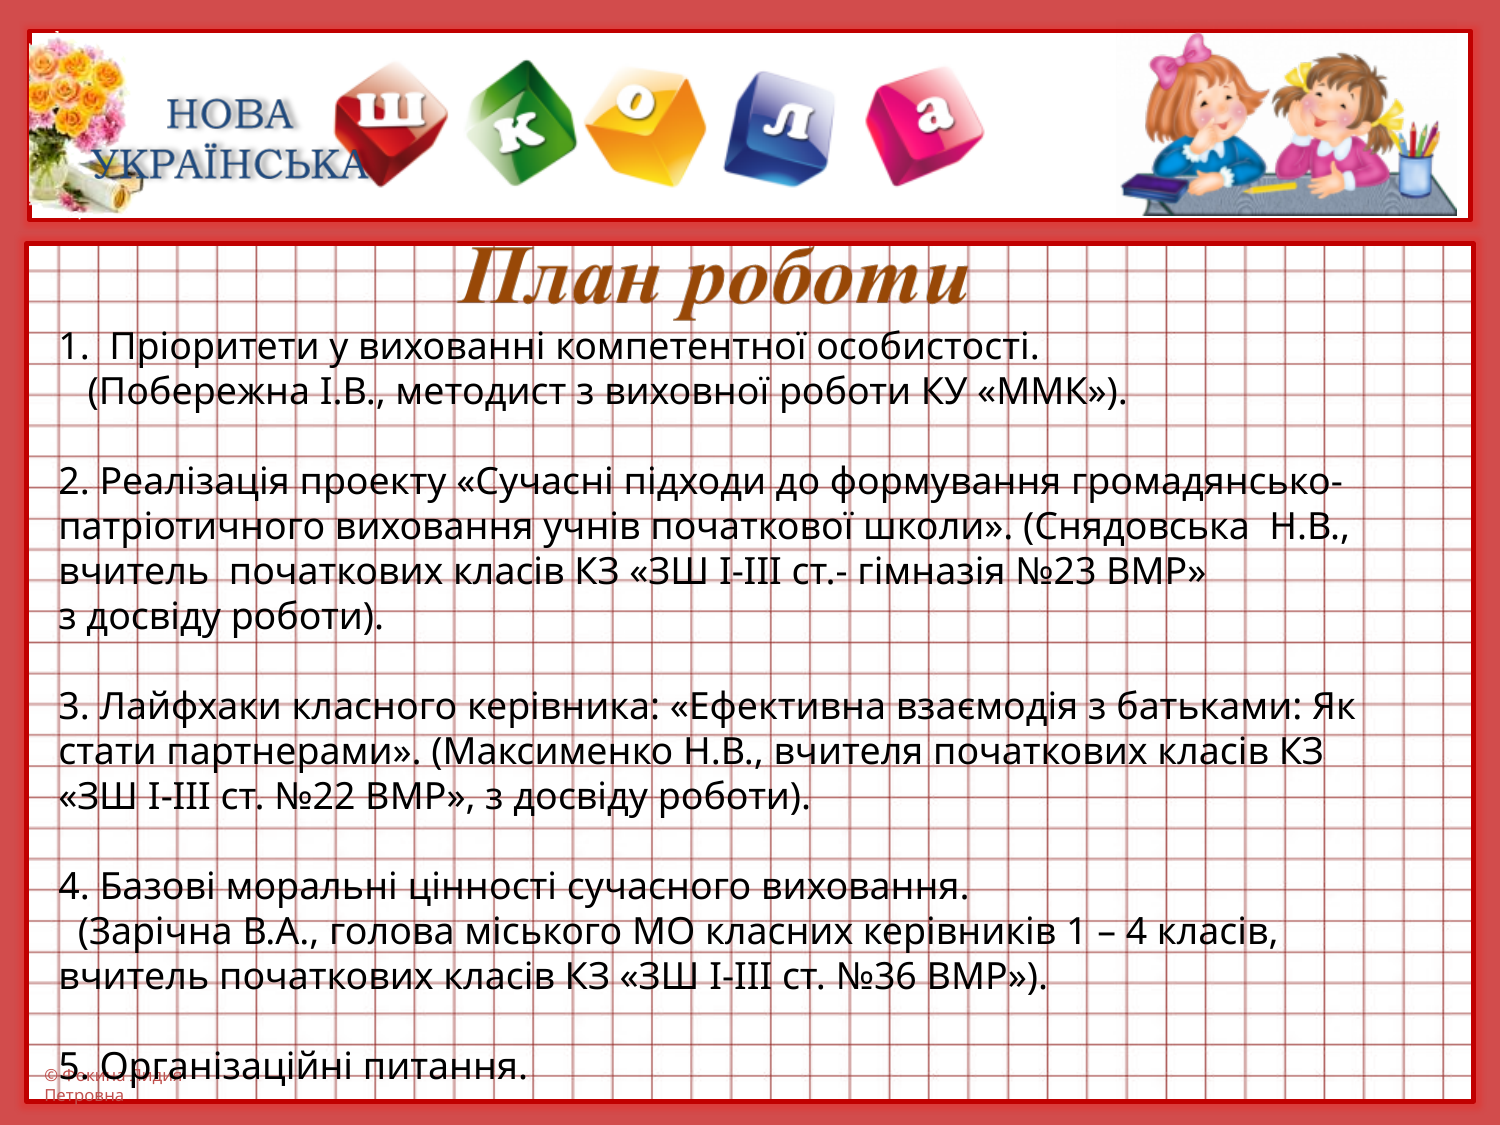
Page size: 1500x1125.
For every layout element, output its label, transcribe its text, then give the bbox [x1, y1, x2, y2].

picture [1116, 19, 1457, 216]
text_box 1. Пріоритети у вихованні компетентної особистості. (Побережна І.В., методист з виховної роботи КУ «ММК»). 2. Реалізація проекту «Сучасні підходи до формування громадянсько-патріотичного виховання учнів початкової школи». (Снядовська Н.В., вчитель початкових класів КЗ «ЗШ І-ІІІ ст.- гімназія №23 ВМР» з досвіду роботи). 3. Лайфхаки класного керівника: «Ефективна взаємодія з батьками: Як стати партнерами». (Максименко Н.В., вчителя початкових класів КЗ «ЗШ І-ІІІ ст. №22 ВМР», з досвіду роботи). 4. Базові моральні цінності сучасного виховання. (Зарічна В.А., голова міського МО класних керівників 1 – 4 класів, вчитель початкових класів КЗ «ЗШ І-ІІІ ст. №36 ВМР»). 5. Організаційні питання. [43, 314, 1424, 1095]
picture [29, 0, 1063, 373]
